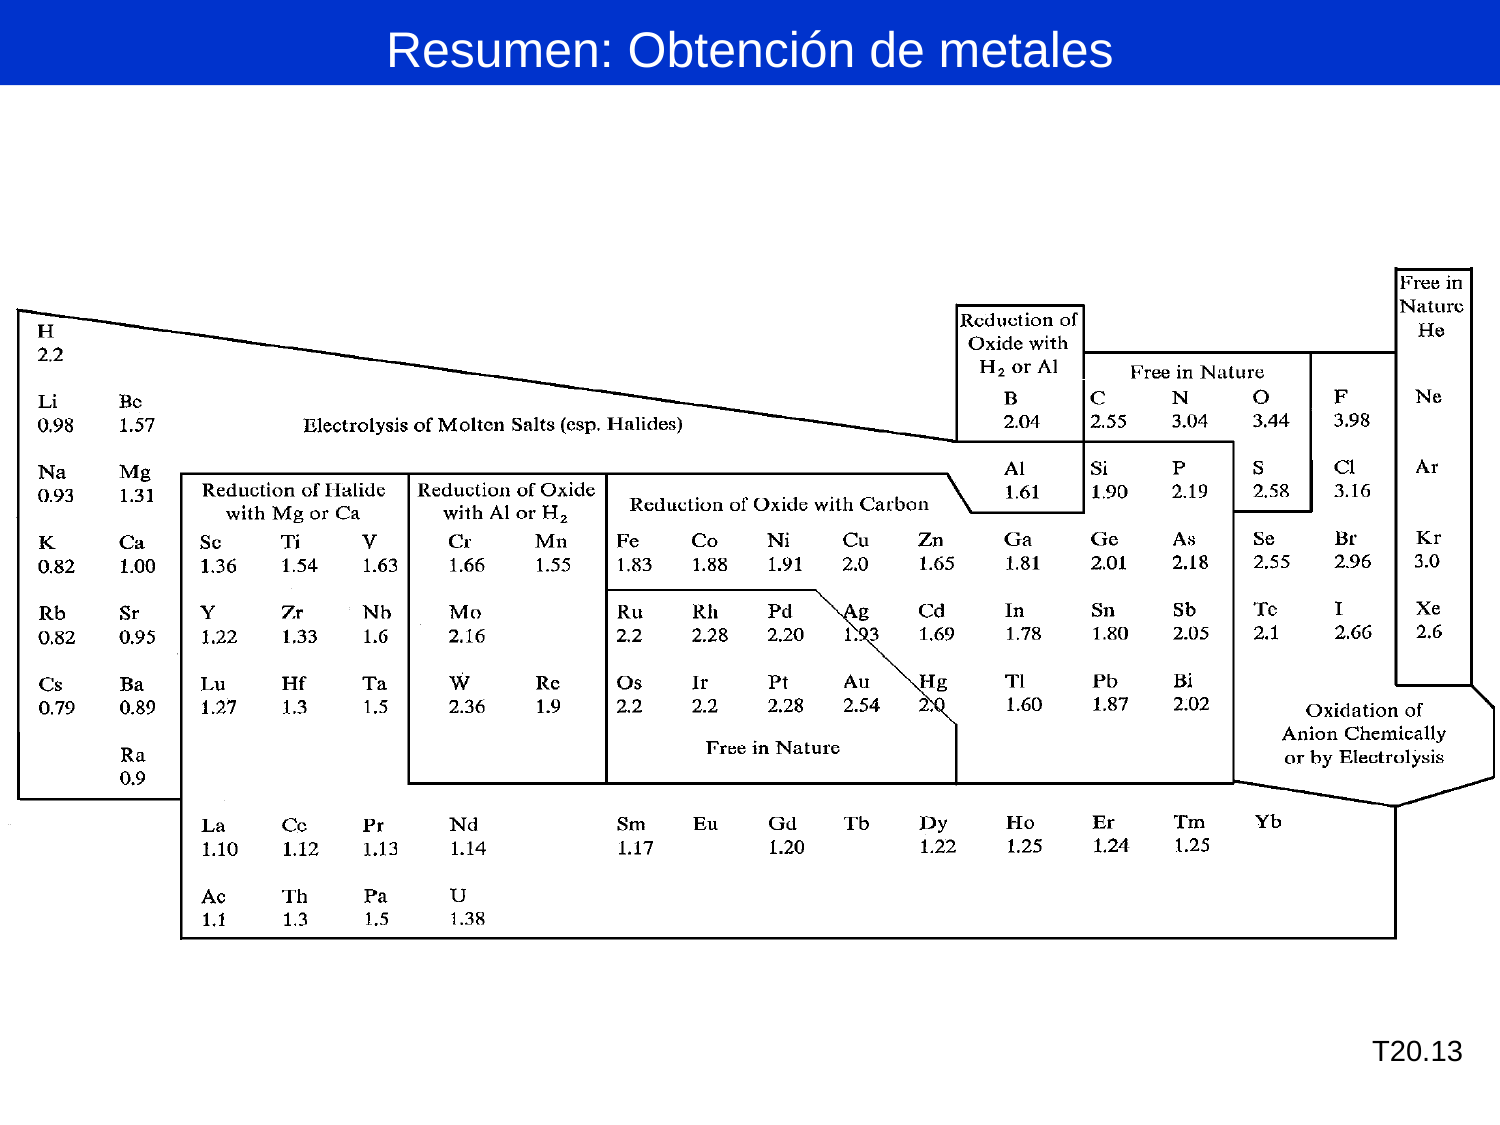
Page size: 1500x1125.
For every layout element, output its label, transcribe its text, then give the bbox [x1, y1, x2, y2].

text_box Resumen: Obtención de metales [0, 0, 1500, 86]
slide_number T20.13 [1127, 1024, 1479, 1103]
picture [0, 266, 1500, 941]
